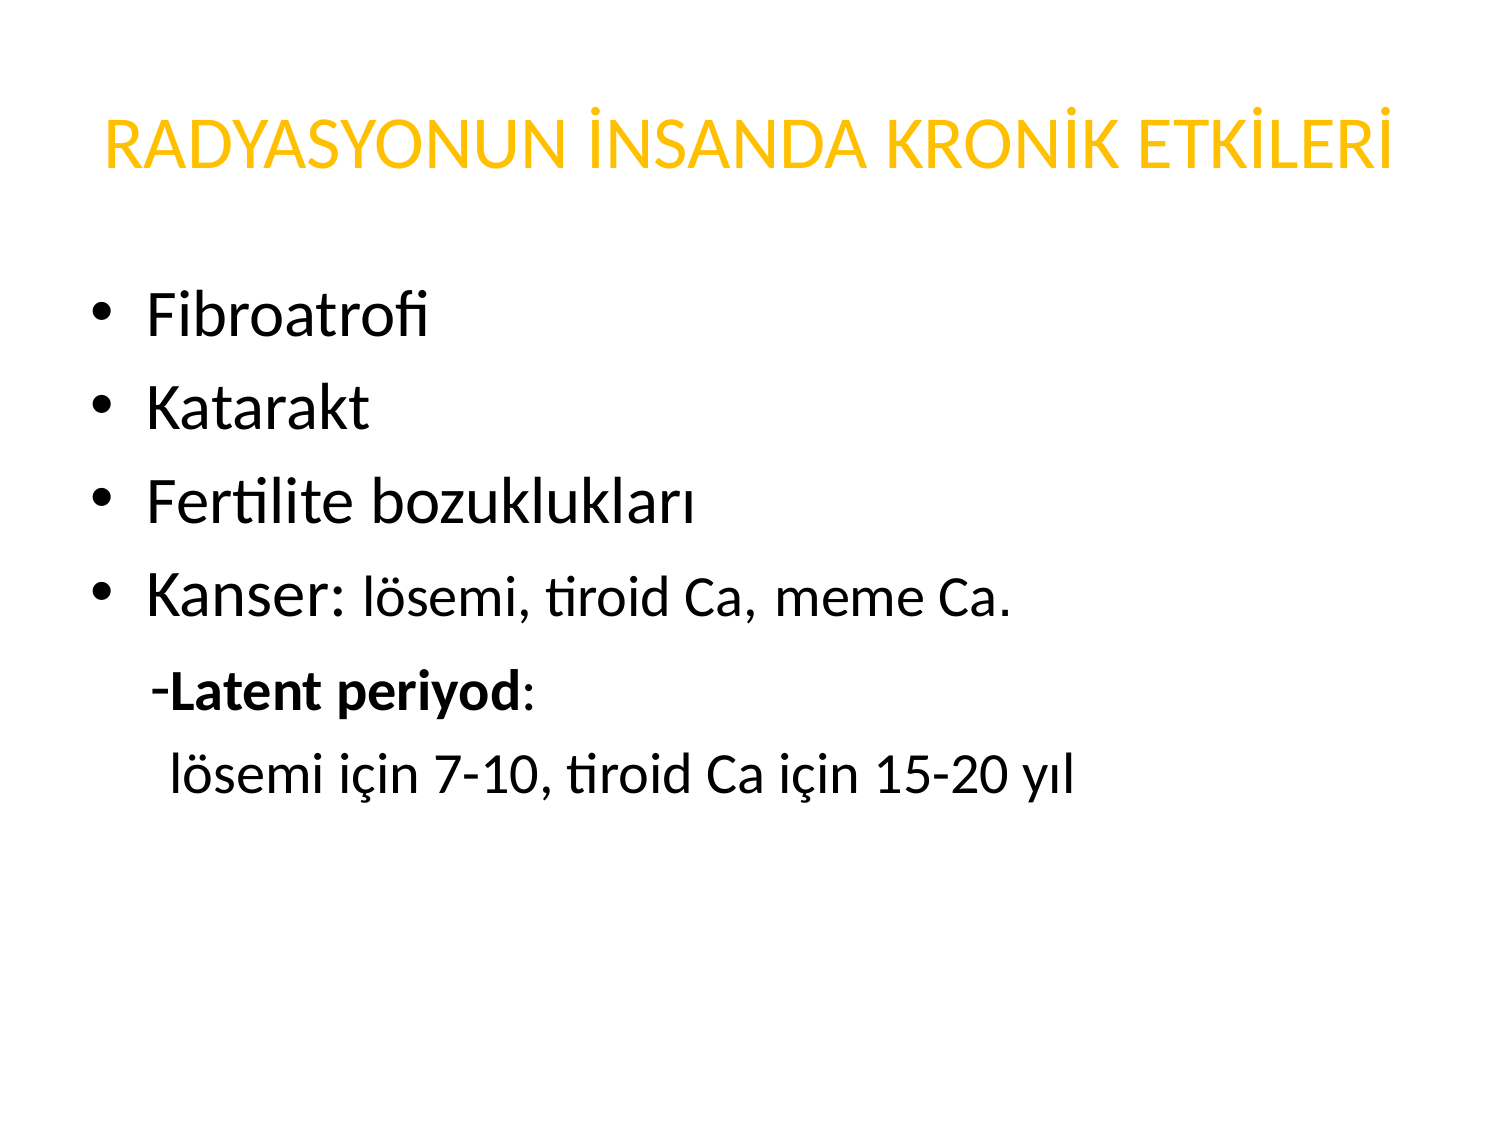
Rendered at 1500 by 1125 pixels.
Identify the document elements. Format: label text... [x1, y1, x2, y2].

list Fibroatrofi Katarakt Fertilite bozuklukları Kanser: lösemi, tiroid Ca, meme Ca. -Latent periyod: lösemi için 7-10, tiroid Ca için 15-20 yıl [75, 262, 1425, 1005]
title RADYASYONUN İNSANDA KRONİK ETKİLERİ [75, 45, 1425, 233]
